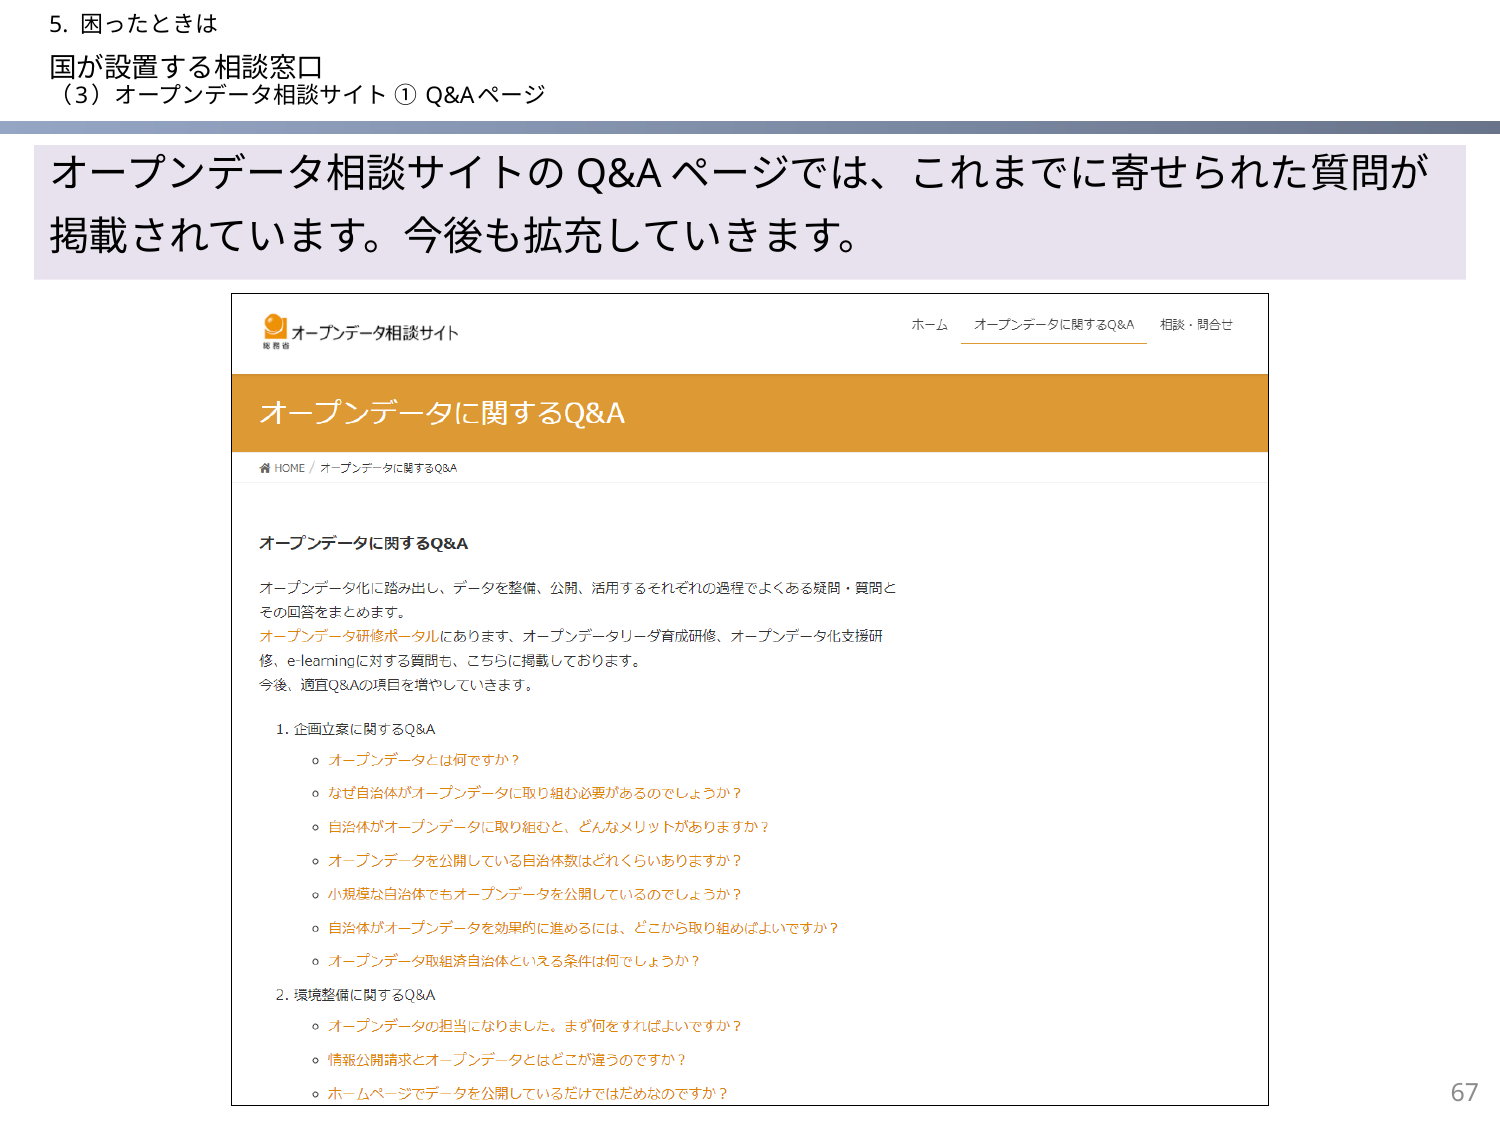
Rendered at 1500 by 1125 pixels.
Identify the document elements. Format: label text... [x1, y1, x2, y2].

title 国が設置する相談窓口 （3）オープンデータ相談サイト ① Q&Aページ [34, 46, 1275, 116]
list 5. 困ったときは [34, 4, 1271, 41]
picture [231, 293, 1269, 1106]
list オープンデータ相談サイトのQ&Aページでは、これまでに寄せられた質問が 掲載されています。今後も拡充していきます。 [34, 145, 1466, 280]
